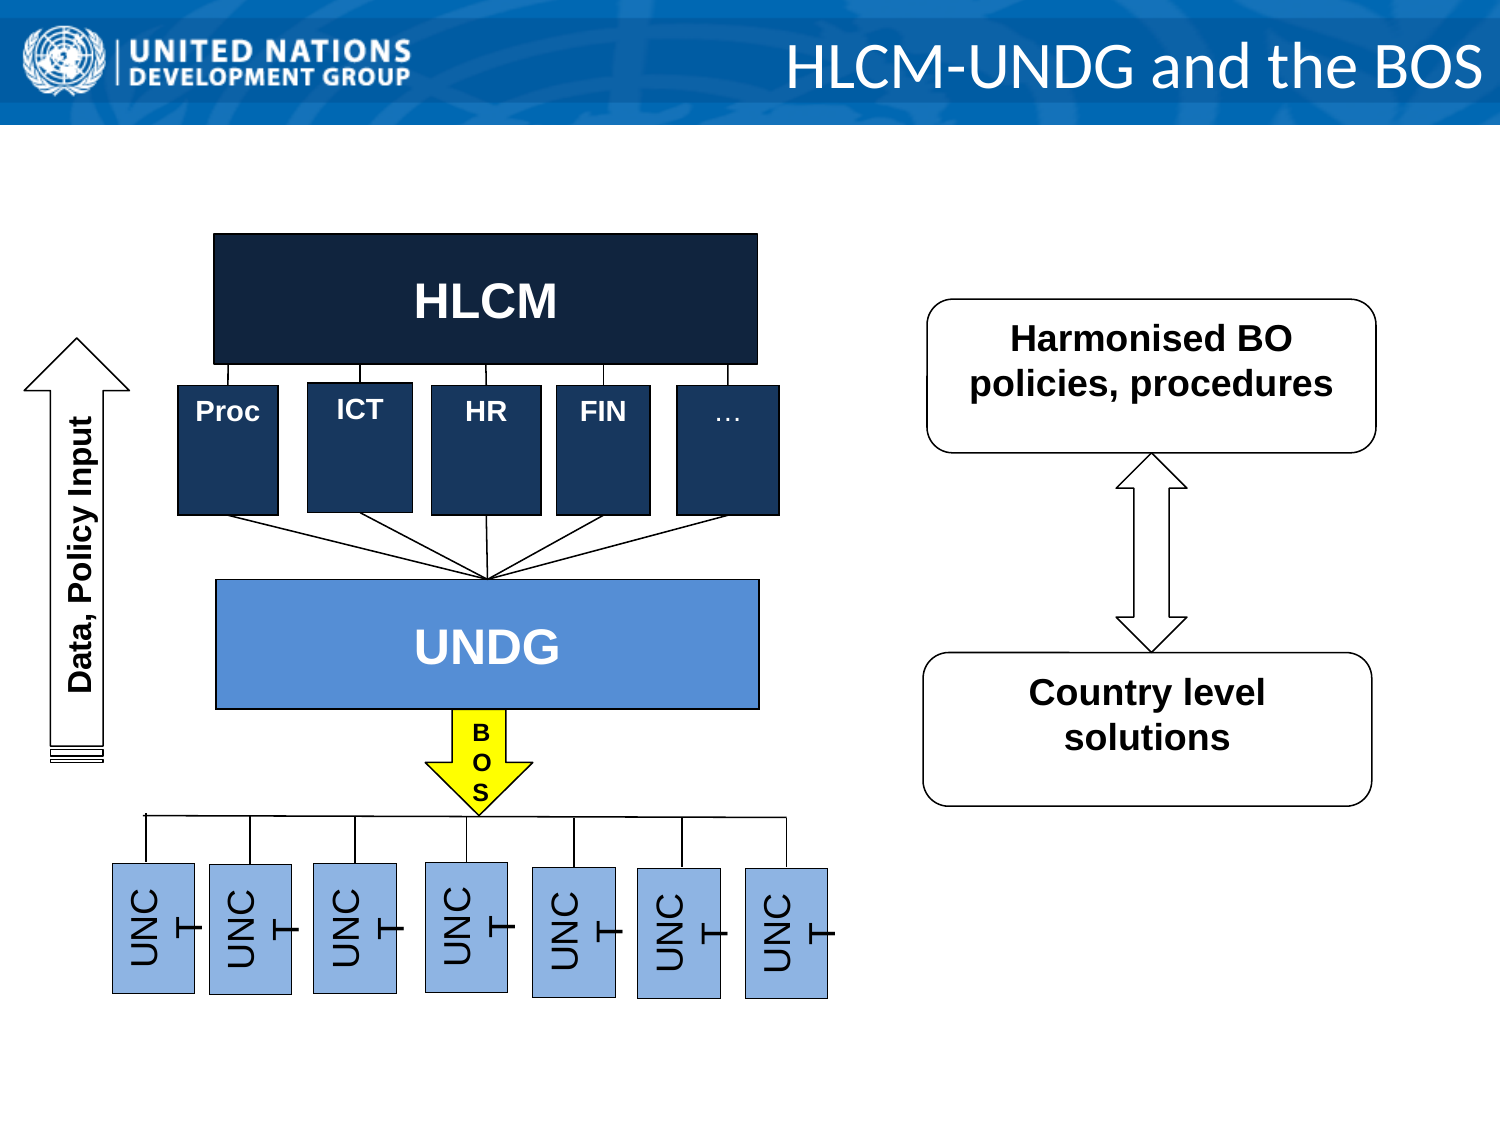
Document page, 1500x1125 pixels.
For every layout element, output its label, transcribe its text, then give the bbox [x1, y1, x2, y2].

text_box BOS [425, 709, 533, 814]
text_box UNCT [745, 868, 828, 999]
text_box HR [431, 385, 542, 512]
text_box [604, 515, 729, 580]
text_box Data, Policy Input [50, 749, 104, 756]
text_box UNCT [209, 864, 292, 995]
text_box … [677, 385, 779, 516]
text_box UNCT [532, 867, 616, 998]
text_box Country level solutions [923, 652, 1372, 807]
text_box HLCM [214, 234, 758, 364]
text_box ICT [307, 382, 413, 513]
text_box [1116, 452, 1187, 653]
text_box UNCT [112, 863, 195, 994]
text_box Harmonised BO policies, procedures [926, 299, 1376, 453]
text_box Proc [177, 385, 279, 516]
text_box FIN [556, 385, 651, 513]
text_box UNCT [313, 863, 397, 994]
text_box UNDG [215, 579, 760, 710]
text_box UNCT [425, 862, 508, 993]
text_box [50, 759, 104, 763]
text_box Data, Policy Input [24, 338, 130, 747]
picture [0, 0, 1500, 125]
text_box UNCT [637, 868, 721, 999]
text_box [491, 515, 604, 580]
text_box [227, 515, 355, 580]
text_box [359, 512, 488, 580]
title HLCM-UNDG and the BOS [223, 11, 1500, 112]
